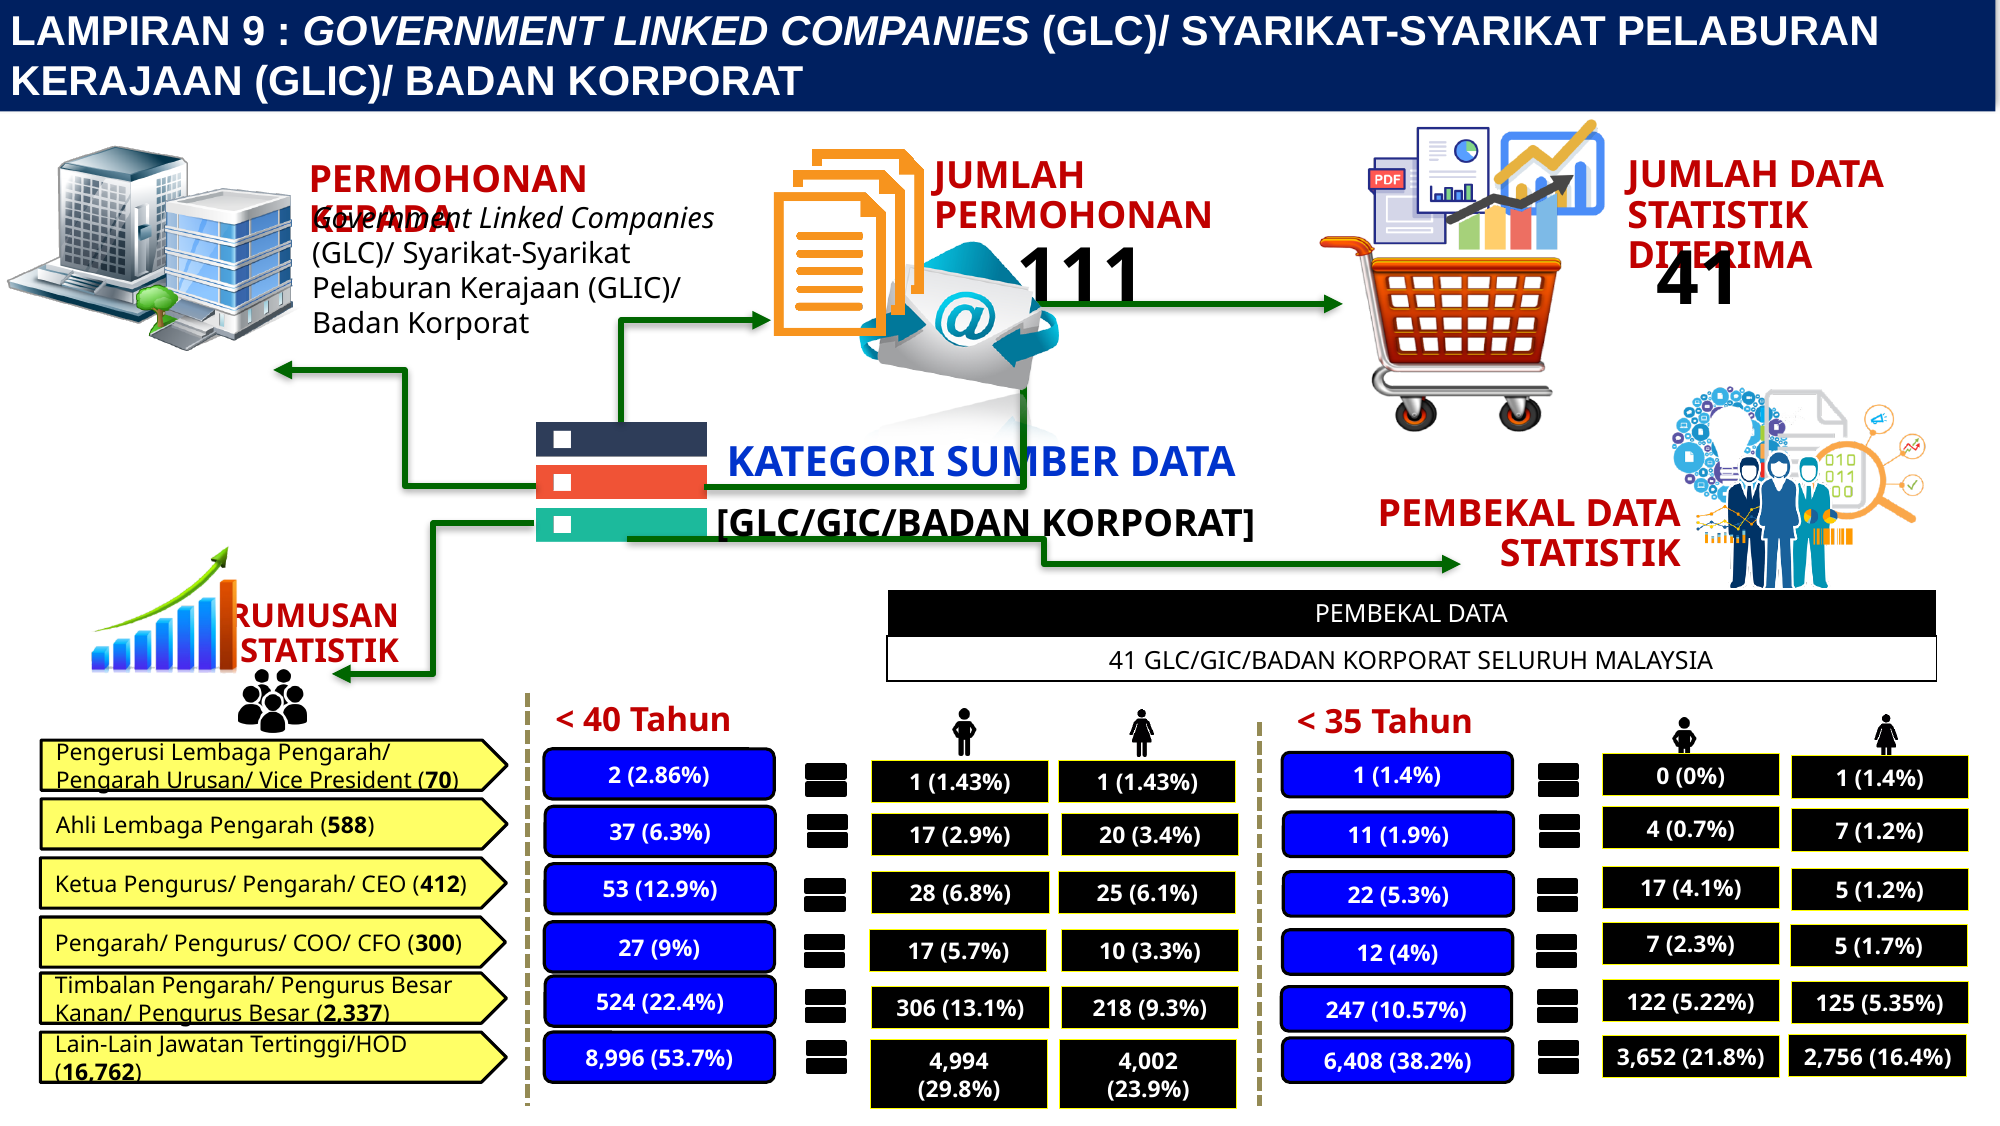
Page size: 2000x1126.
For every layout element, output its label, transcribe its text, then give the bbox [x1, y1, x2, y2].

picture [1861, 714, 1910, 763]
text_box [804, 896, 846, 912]
text_box 7 (1.2%) [1791, 808, 1969, 852]
text_box 41 [1651, 222, 1876, 327]
text_box 37 (6.3%) [542, 804, 778, 859]
text_box 10 (3.3%) [1061, 929, 1239, 972]
text_box 1 (1.4%) [1791, 755, 1969, 799]
text_box [806, 1040, 847, 1056]
text_box 4,002 (23.9%) [1059, 1039, 1237, 1109]
text_box 53 (12.9%) [542, 861, 778, 916]
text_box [703, 303, 1344, 488]
text_box 1 (1.43%) [871, 760, 1049, 803]
text_box PERMOHONAN KEPADA [323, 152, 718, 192]
text_box 4,994 (29.8%) [870, 1039, 1048, 1109]
text_box 524 (22.4%) [542, 973, 778, 1029]
text_box < 40 Tahun [532, 691, 764, 746]
text_box [805, 781, 847, 797]
text_box 8,996 (53.7%) [542, 1029, 777, 1085]
picture [536, 422, 707, 551]
text_box 111 [932, 219, 1227, 300]
text_box 218 (9.3%) [1061, 986, 1239, 1029]
text_box [804, 878, 846, 894]
text_box 12 (4%) [1280, 927, 1515, 977]
text_box Pengarah/ Pengurus/ COO/ CFO (300) [38, 914, 508, 970]
picture [763, 145, 1060, 455]
text_box [804, 934, 845, 950]
text_box Ahli Lembaga Pengarah (588) [39, 796, 510, 852]
text_box PEMBEKAL DATA STATISTIK [1310, 486, 1634, 574]
text_box [1537, 896, 1578, 912]
text_box [1537, 878, 1578, 894]
text_box Lain-Lain Jawatan Tertinggi/HOD (16,762) [38, 1030, 509, 1085]
text_box LAMPIRAN 9 : GOVERNMENT LINKED COMPANIES (GLC)/ SYARIKAT-SYARIKAT PELABURAN KERAJAAN (GLIC)/ BADAN KORPORAT [0, 0, 1996, 112]
picture [1117, 709, 1166, 758]
text_box [GLC/GIC/BADAN KORPORAT] [711, 495, 1271, 537]
text_box [1537, 1007, 1578, 1023]
text_box 247 (10.57%) [1279, 984, 1514, 1034]
text_box 11 (1.9%) [1281, 809, 1516, 859]
text_box [1539, 814, 1580, 830]
text_box 17 (5.7%) [869, 929, 1047, 972]
text_box [805, 763, 847, 780]
text_box 3,652 (21.8%) [1602, 1035, 1780, 1078]
text_box [1539, 832, 1580, 848]
text_box 7 (2.3%) [1602, 922, 1780, 965]
text_box 2 (2.86%) [541, 746, 777, 802]
text_box JUMLAH PERMOHONAN [930, 148, 1227, 189]
picture [940, 707, 989, 756]
text_box Pengerusi Lembaga Pengarah/ Pengarah Urusan/ Vice President (70) [39, 737, 510, 793]
text_box 28 (6.8%) [871, 871, 1050, 914]
text_box 4 (0.7%) [1602, 806, 1780, 849]
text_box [331, 522, 535, 675]
text_box 2,756 (16.4%) [1788, 1034, 1967, 1077]
text_box 17 (2.9%) [871, 813, 1049, 856]
text_box 1 (1.4%) [1279, 750, 1515, 799]
text_box 22 (5.3%) [1281, 869, 1516, 919]
text_box [806, 1058, 847, 1074]
table_header PEMBEKAL DATA [888, 590, 1936, 635]
text_box 5 (1.2%) [1791, 868, 1969, 911]
picture [1659, 717, 1708, 766]
text_box [1537, 989, 1578, 1005]
text_box [1538, 781, 1579, 797]
text_box 20 (3.4%) [1061, 813, 1239, 856]
picture [1639, 376, 1952, 610]
picture [69, 536, 307, 735]
text_box 0 (0%) [1602, 753, 1780, 796]
text_box [807, 814, 848, 830]
text_box 27 (9%) [542, 919, 777, 974]
text_box 122 (5.22%) [1602, 979, 1780, 1022]
text_box 5 (1.7%) [1790, 924, 1968, 967]
text_box RUMUSAN STATISTIK [264, 591, 327, 678]
text_box 17 (4.1%) [1602, 866, 1780, 909]
text_box [807, 832, 848, 848]
text_box Timbalan Pengarah/ Pengurus Besar Kanan/ Pengurus Besar (2,337) [38, 970, 509, 1026]
text_box JUMLAH DATA STATISTIK DITERIMA [1651, 147, 1964, 190]
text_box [627, 538, 1461, 565]
text_box 1 (1.43%) [1058, 760, 1236, 803]
table_cell 41 GLC/GIC/BADAN KORPORAT SELURUH MALAYSIA [888, 637, 1936, 680]
text_box [1538, 1058, 1579, 1074]
text_box [804, 952, 845, 968]
text_box 306 (13.1%) [871, 986, 1050, 1029]
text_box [5, 138, 319, 351]
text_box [644, 296, 748, 447]
text_box 125 (5.35%) [1791, 981, 1969, 1024]
text_box [1536, 934, 1577, 950]
text_box [1538, 763, 1579, 780]
text_box < 35 Tahun [1271, 692, 1508, 748]
text_box [805, 1007, 846, 1023]
text_box [1538, 1040, 1579, 1056]
text_box 6,408 (38.2%) [1280, 1035, 1515, 1085]
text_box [272, 369, 537, 487]
text_box Government Linked Companies (GLC)/ Syarikat-Syarikat Pelaburan Kerajaan (GLIC)/ Badan Korporat [323, 192, 758, 347]
text_box Ketua Pengurus/ Pengarah/ CEO (412) [38, 855, 509, 911]
text_box [805, 989, 846, 1005]
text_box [1232, 107, 1647, 440]
text_box 25 (6.1%) [1058, 871, 1236, 914]
text_box [1536, 952, 1577, 968]
